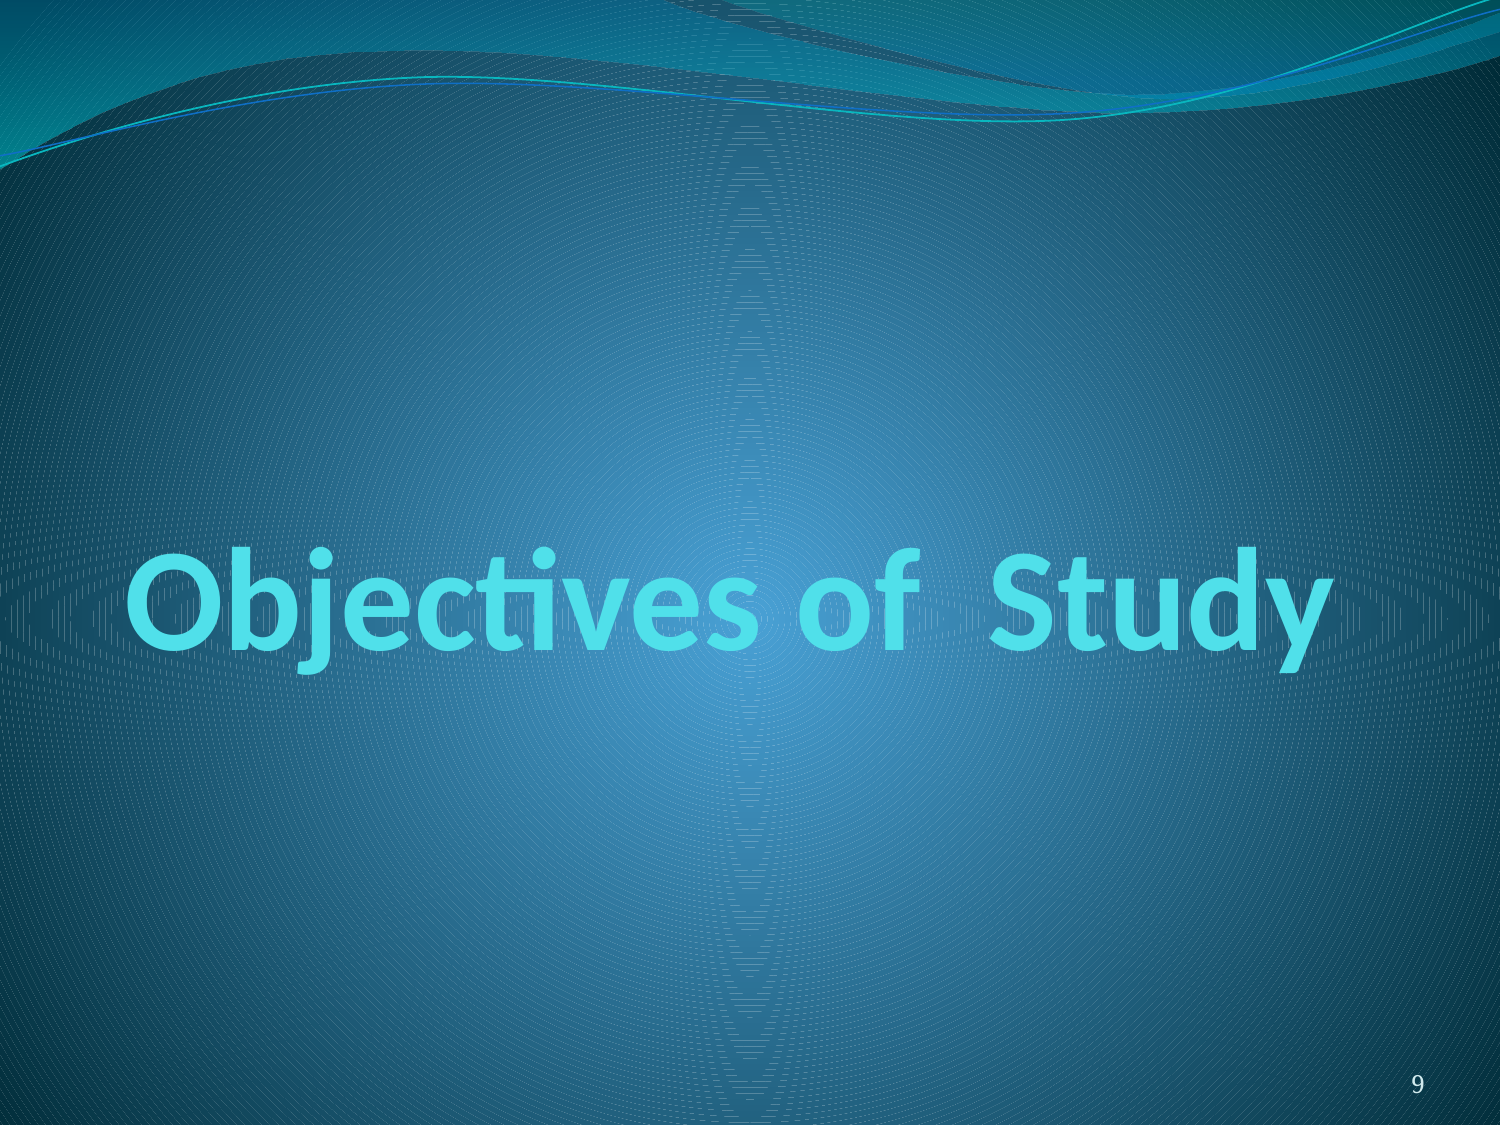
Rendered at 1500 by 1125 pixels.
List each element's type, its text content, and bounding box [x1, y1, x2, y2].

slide_number 9 [1299, 1042, 1425, 1103]
title Objectives of Study [87, 224, 1376, 680]
